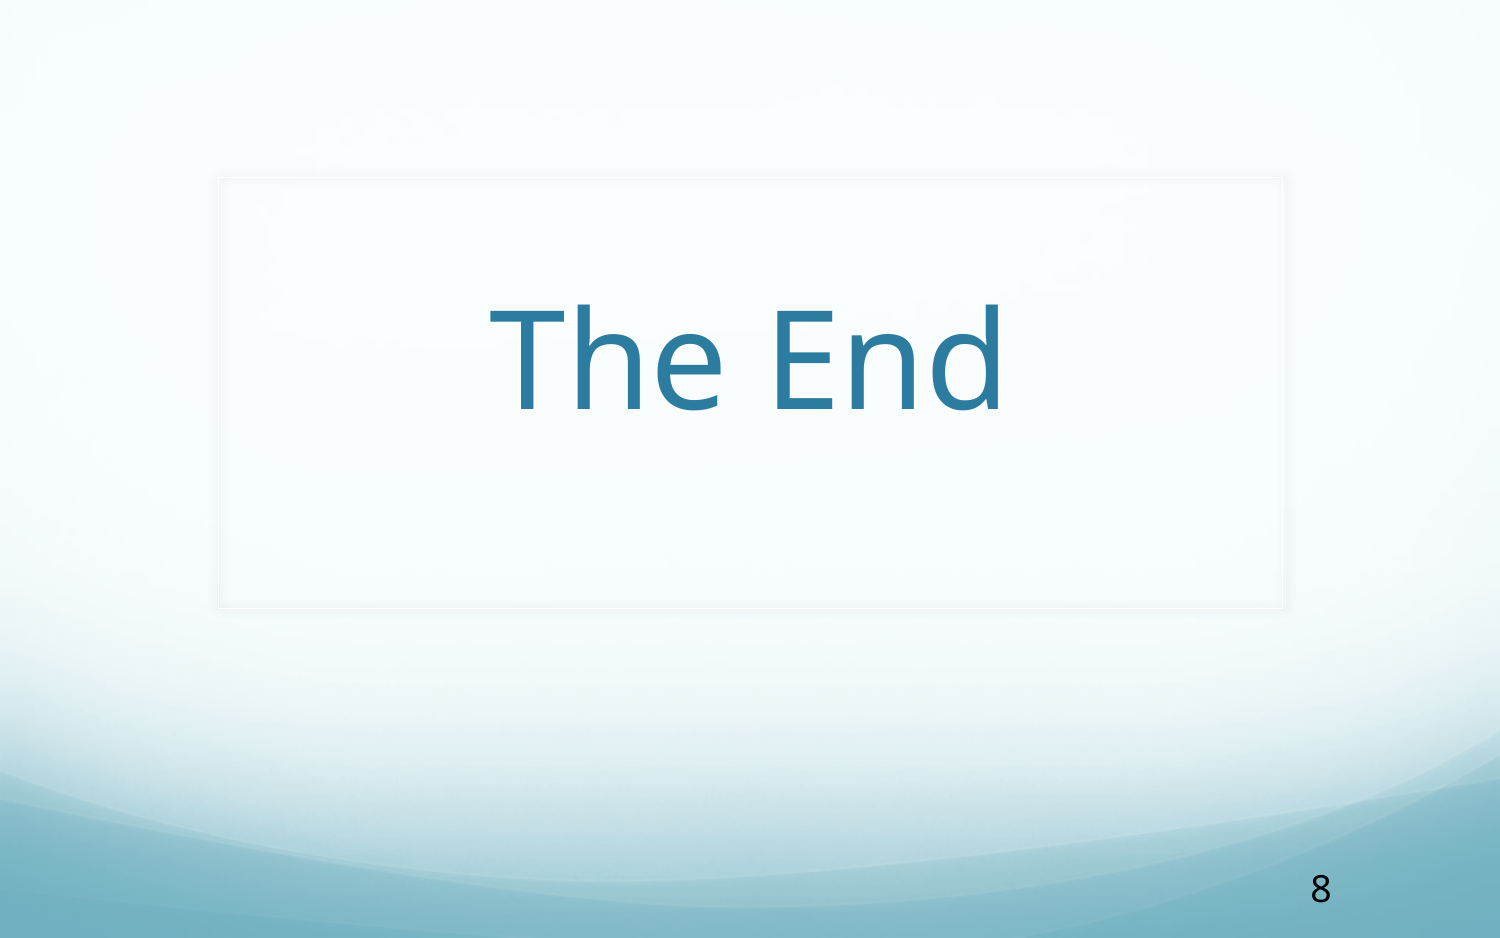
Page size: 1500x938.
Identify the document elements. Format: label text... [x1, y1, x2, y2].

slide_number 8 [1295, 857, 1459, 908]
title The End [217, 208, 1283, 445]
